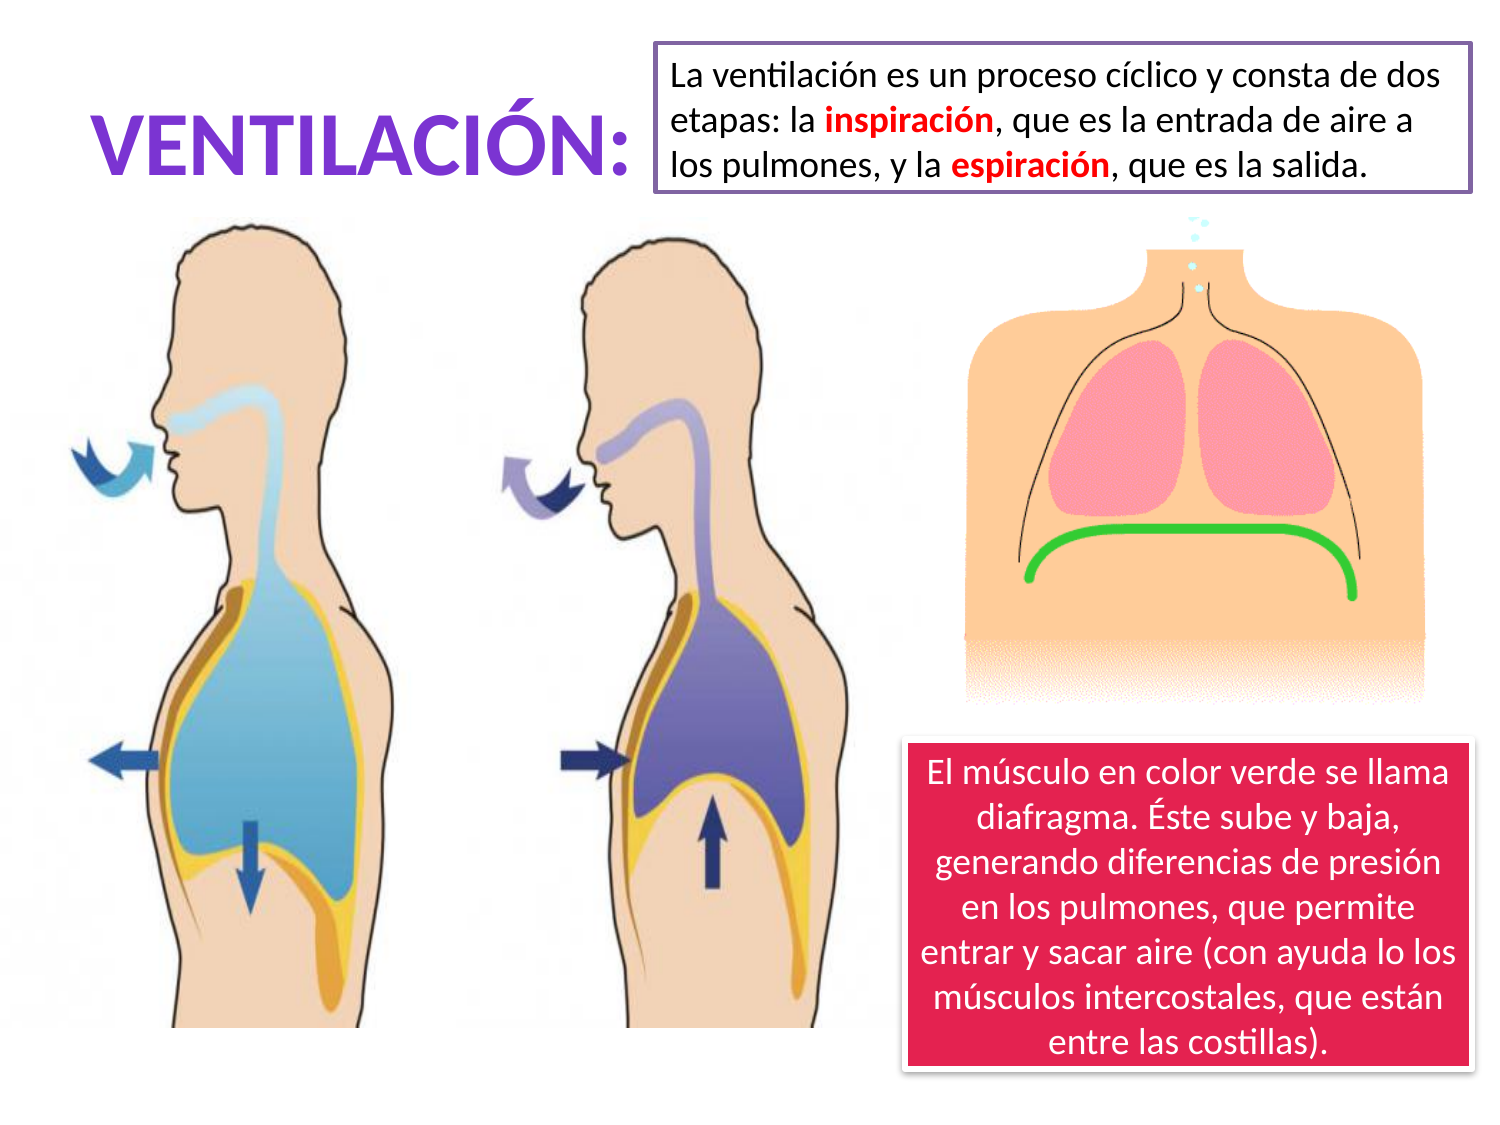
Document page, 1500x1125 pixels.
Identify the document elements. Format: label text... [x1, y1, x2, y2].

title VENTILACIÓN: [75, 45, 656, 216]
picture [0, 217, 1500, 1028]
text_box El músculo en color verde se llama diafragma. Éste sube y baja, generando diferencias de presión en los pulmones, que permite entrar y sacar aire (con ayuda lo los músculos intercostales, que están entre las costillas). [902, 736, 1475, 1072]
text_box La ventilación es un proceso cíclico y consta de dos etapas: la inspiración, que es la entrada de aire a los pulmones, y la espiración, que es la salida. [653, 41, 1473, 194]
